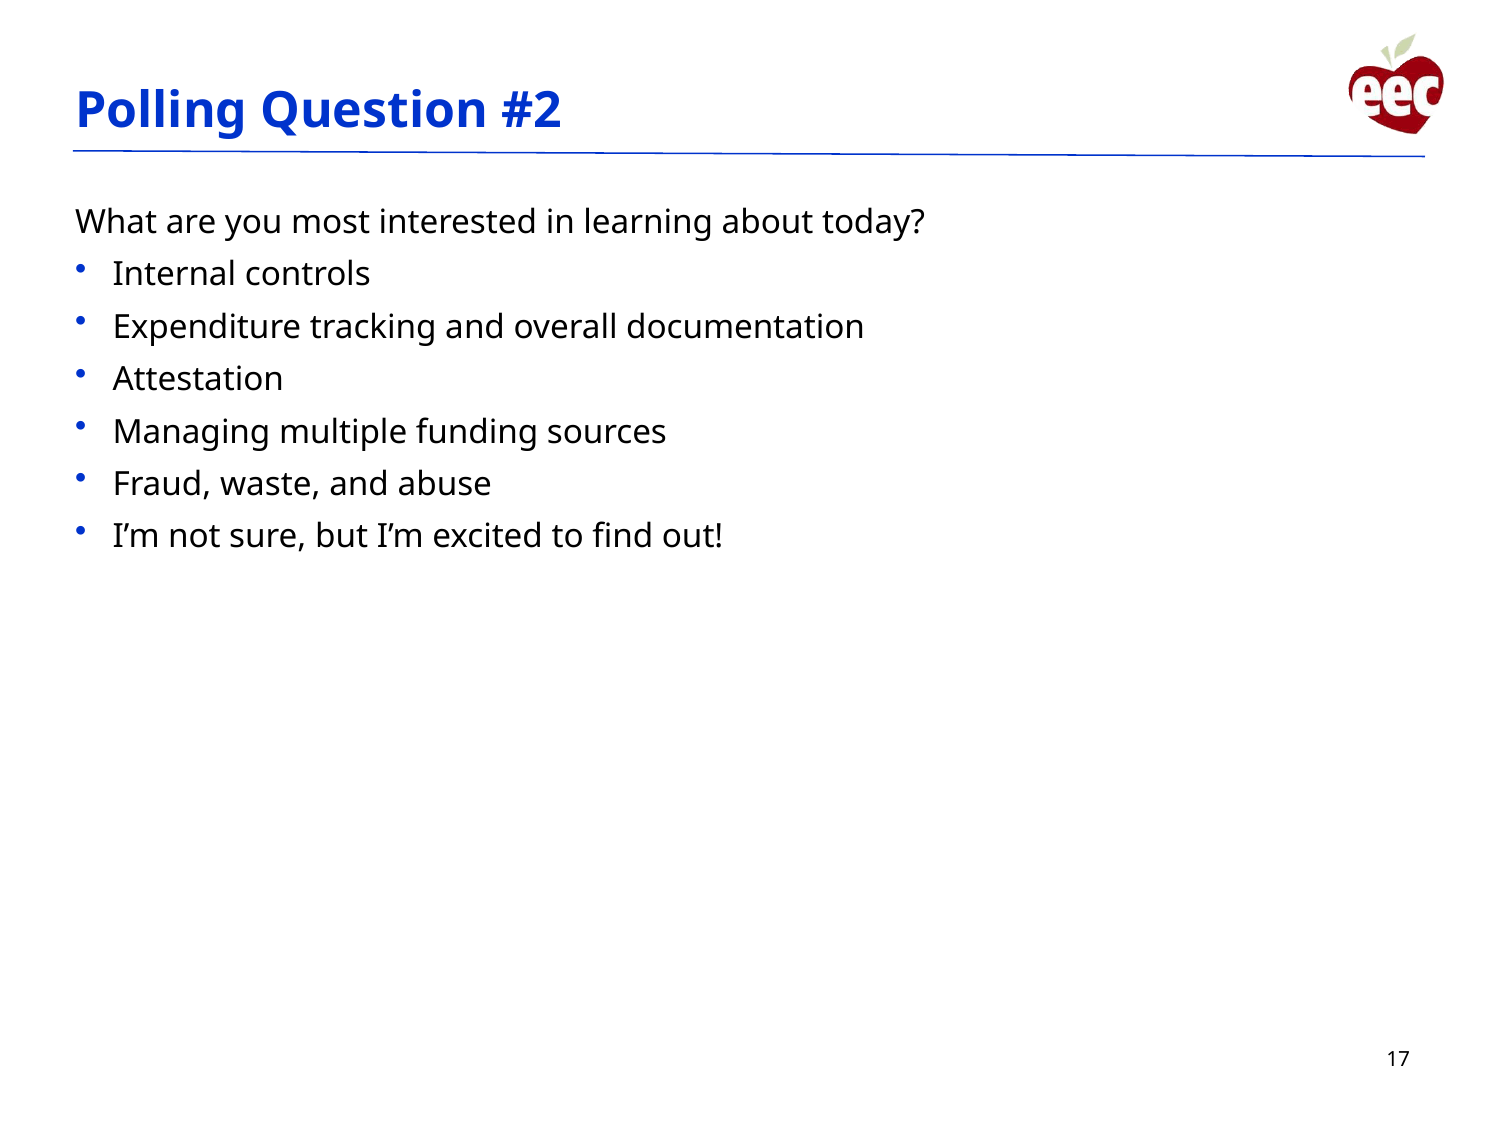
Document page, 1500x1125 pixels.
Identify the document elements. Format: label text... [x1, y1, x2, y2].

title Polling Question #2 [74, 24, 1320, 138]
slide_number 17 [1107, 1038, 1426, 1082]
picture [1342, 29, 1451, 138]
list What are you most interested in learning about today? Internal controls Expenditure tracking and overall documentation Attestation Managing multiple funding sources Fraud, waste, and abuse I’m not sure, but I’m excited to find out! [74, 199, 1426, 994]
